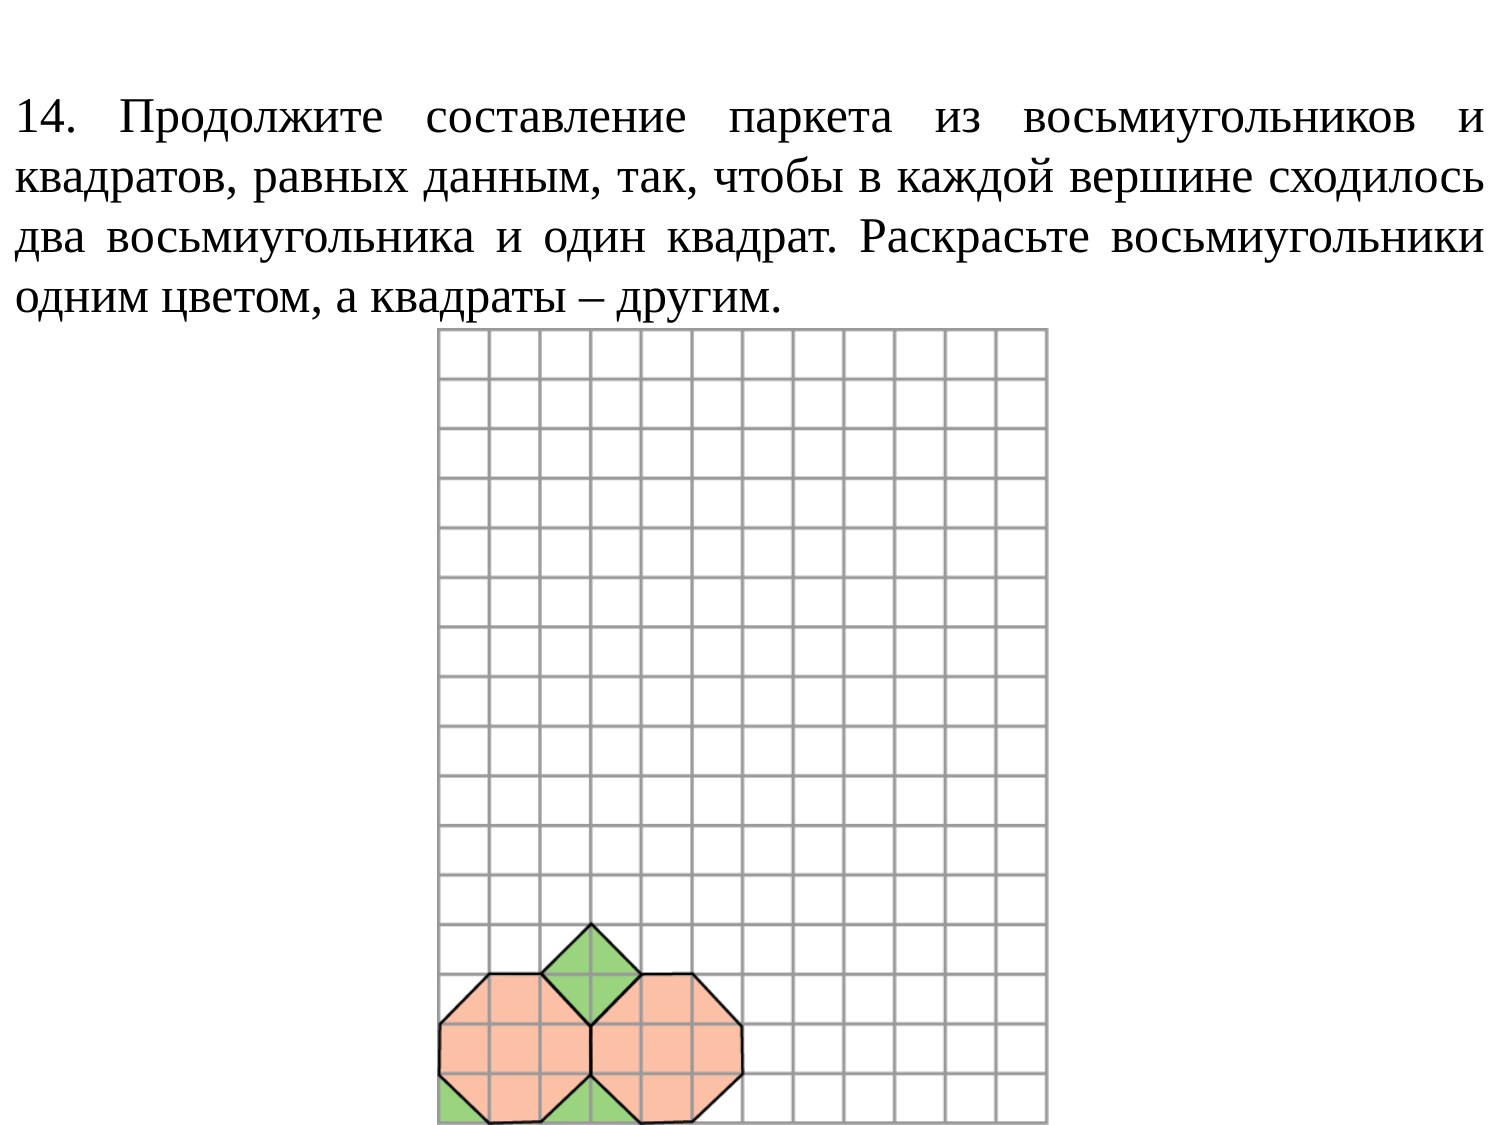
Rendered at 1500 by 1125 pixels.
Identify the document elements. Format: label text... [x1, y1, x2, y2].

picture [437, 328, 1049, 1125]
text_box 14. Продолжите составление паркета из восьмиугольников и квадратов, равных данным, так, чтобы в каждой вершине сходилось два восьмиугольника и один квадрат. Раскрасьте восьмиугольники одним цветом, а квадраты – другим. [0, 74, 1500, 330]
